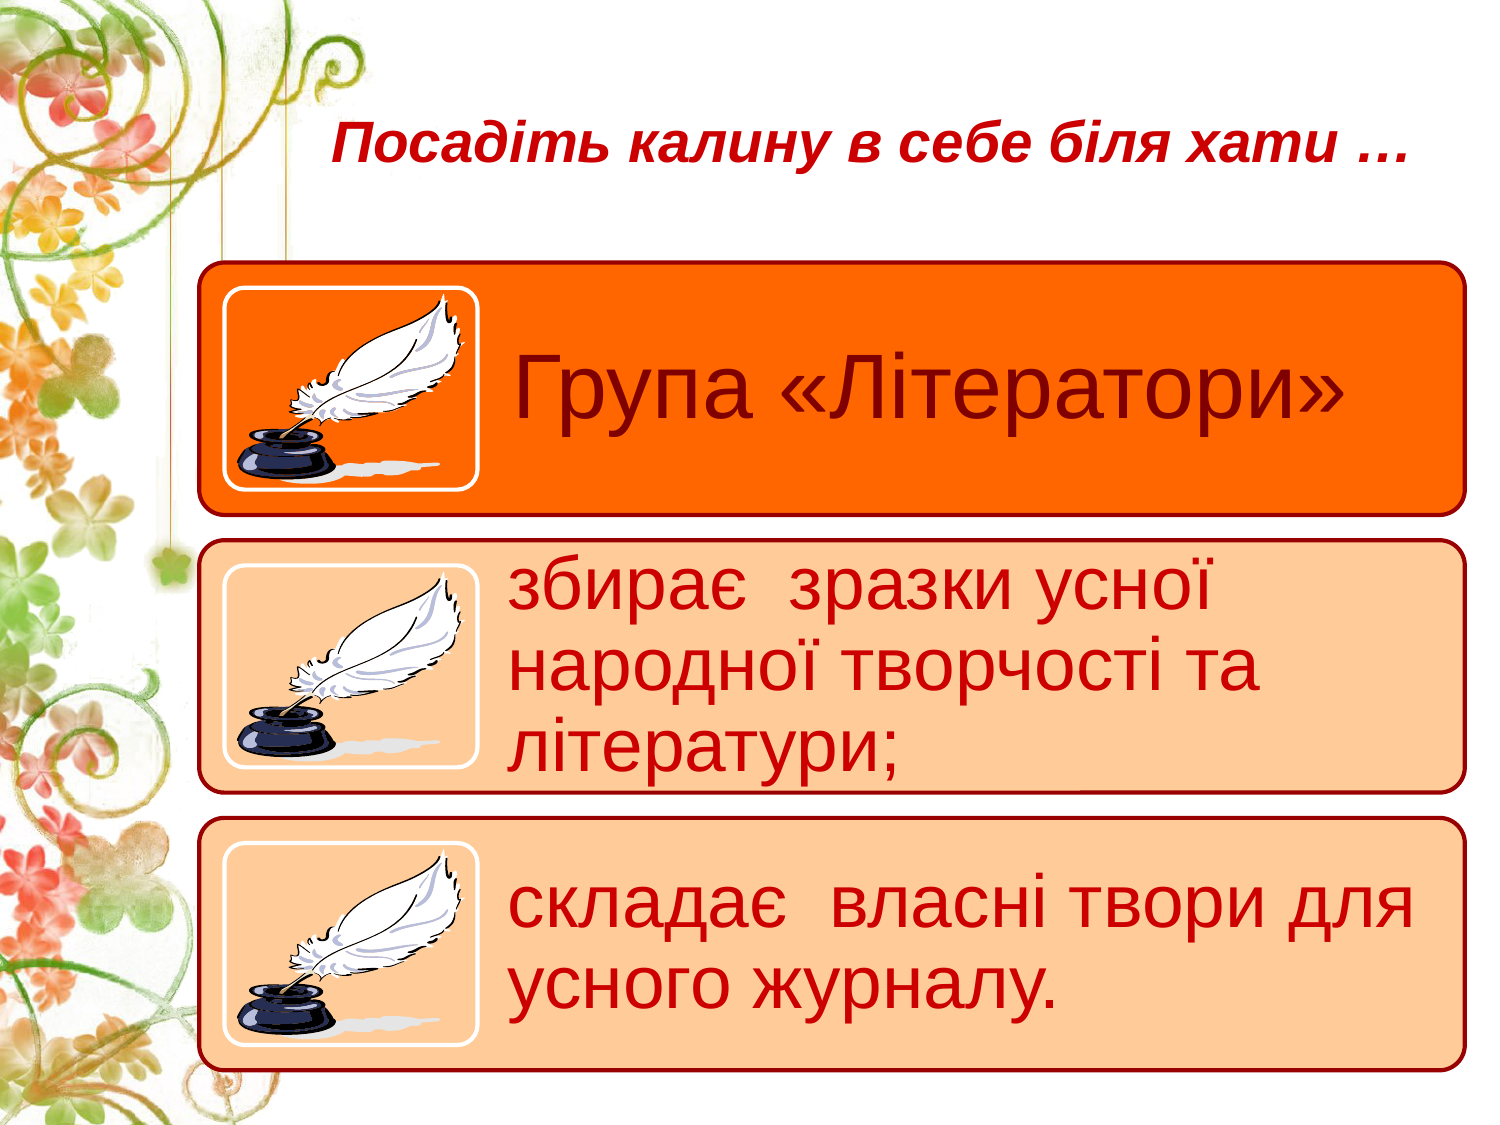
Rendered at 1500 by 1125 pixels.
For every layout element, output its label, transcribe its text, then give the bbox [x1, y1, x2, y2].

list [198, 262, 1466, 1071]
title Посадіть калину в себе біля хати … [280, 44, 1466, 233]
picture [0, 0, 1500, 1125]
